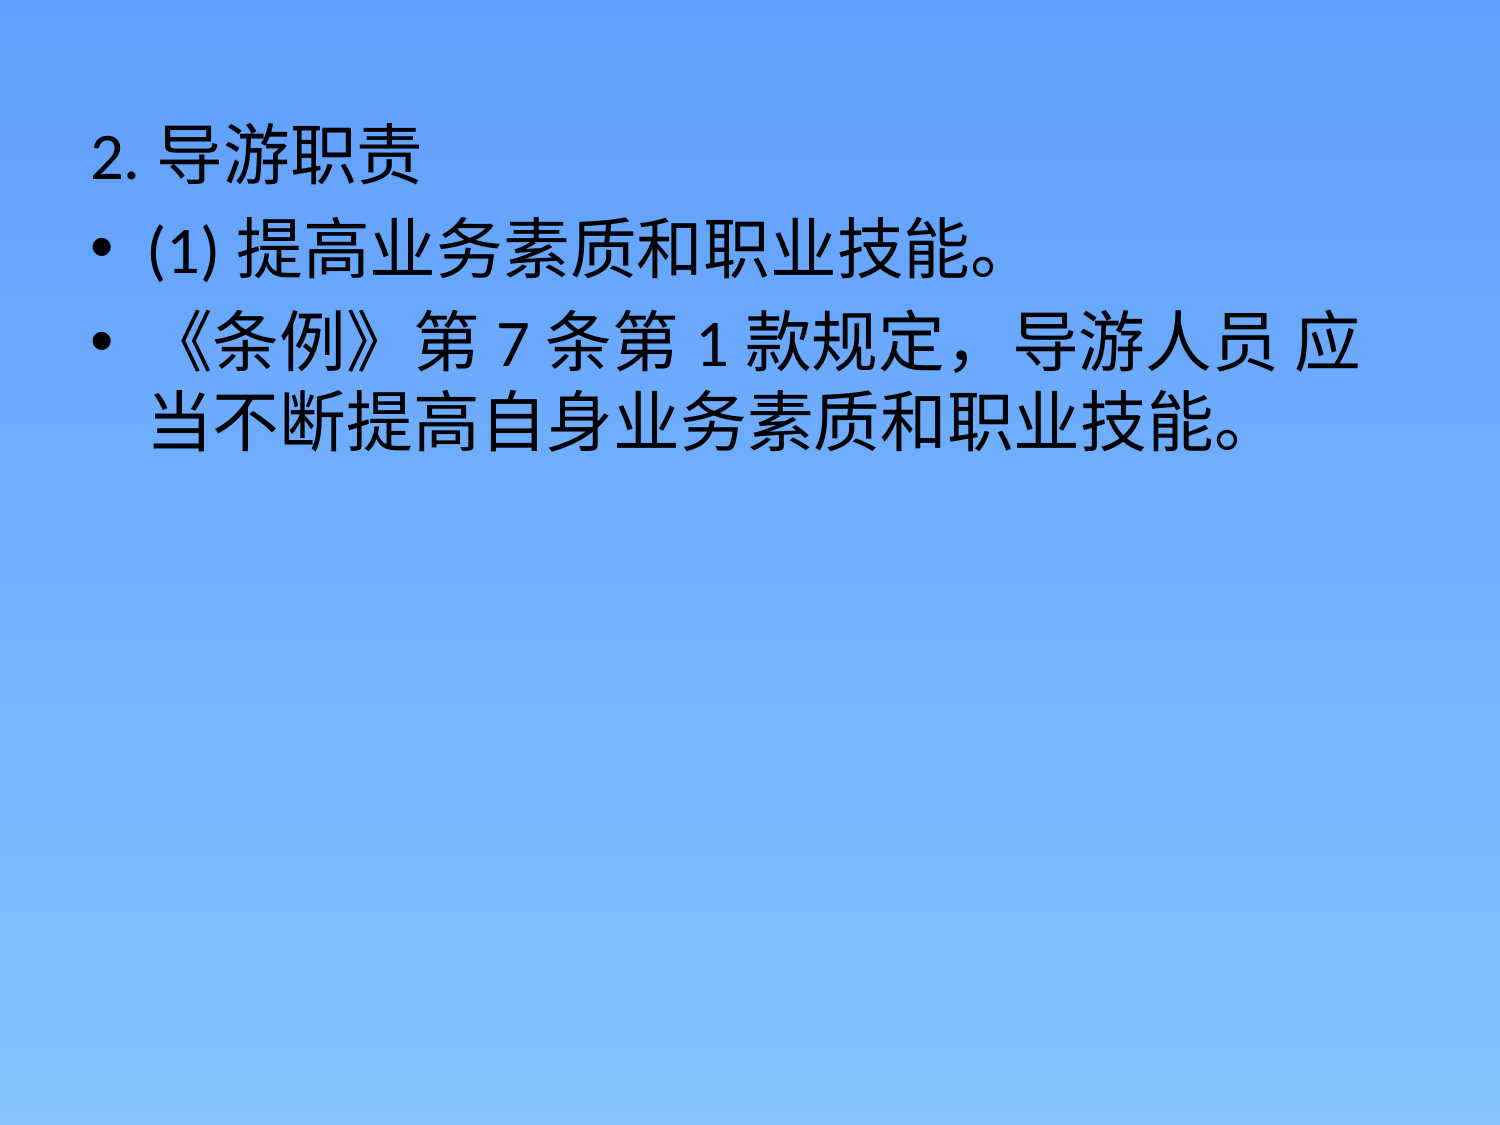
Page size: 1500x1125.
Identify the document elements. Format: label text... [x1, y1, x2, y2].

list 2.导游职责 (1)提高业务素质和职业技能。 《条例》第7条第1款规定，导游人员 应当不断提高自身业务素质和职业技能。 [75, 105, 1425, 1005]
